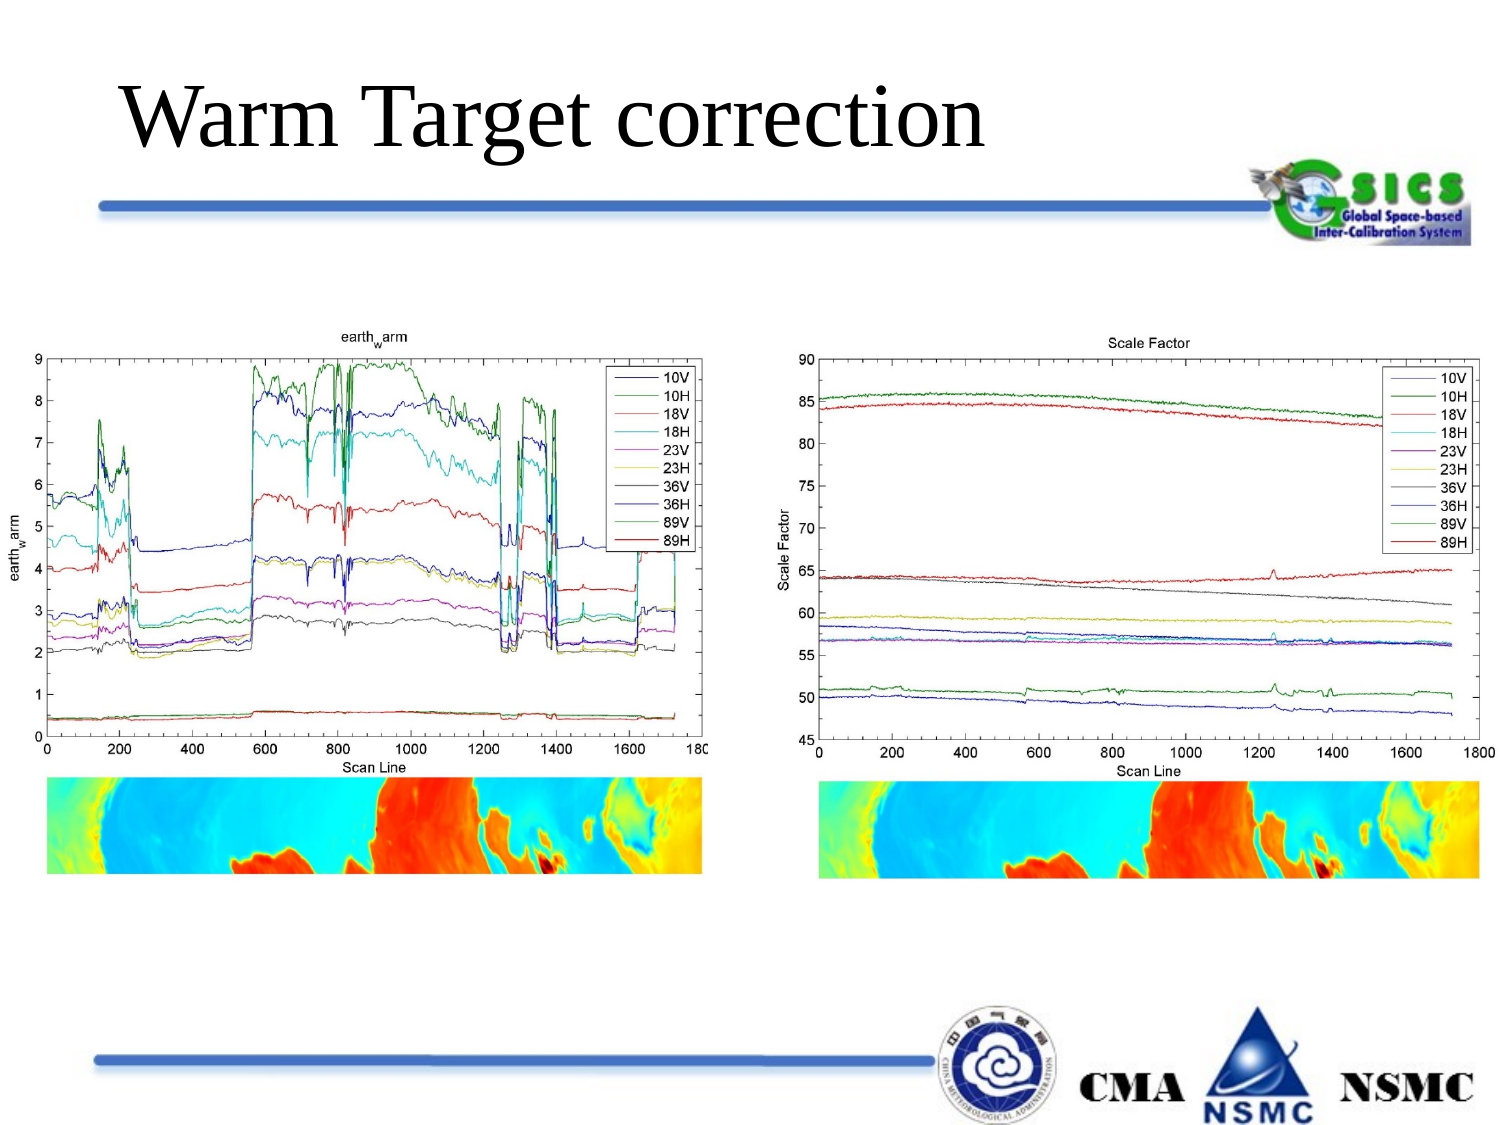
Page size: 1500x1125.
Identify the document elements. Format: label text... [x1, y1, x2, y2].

title Warm Target correction [103, 59, 1397, 175]
picture [0, 0, 1500, 1125]
